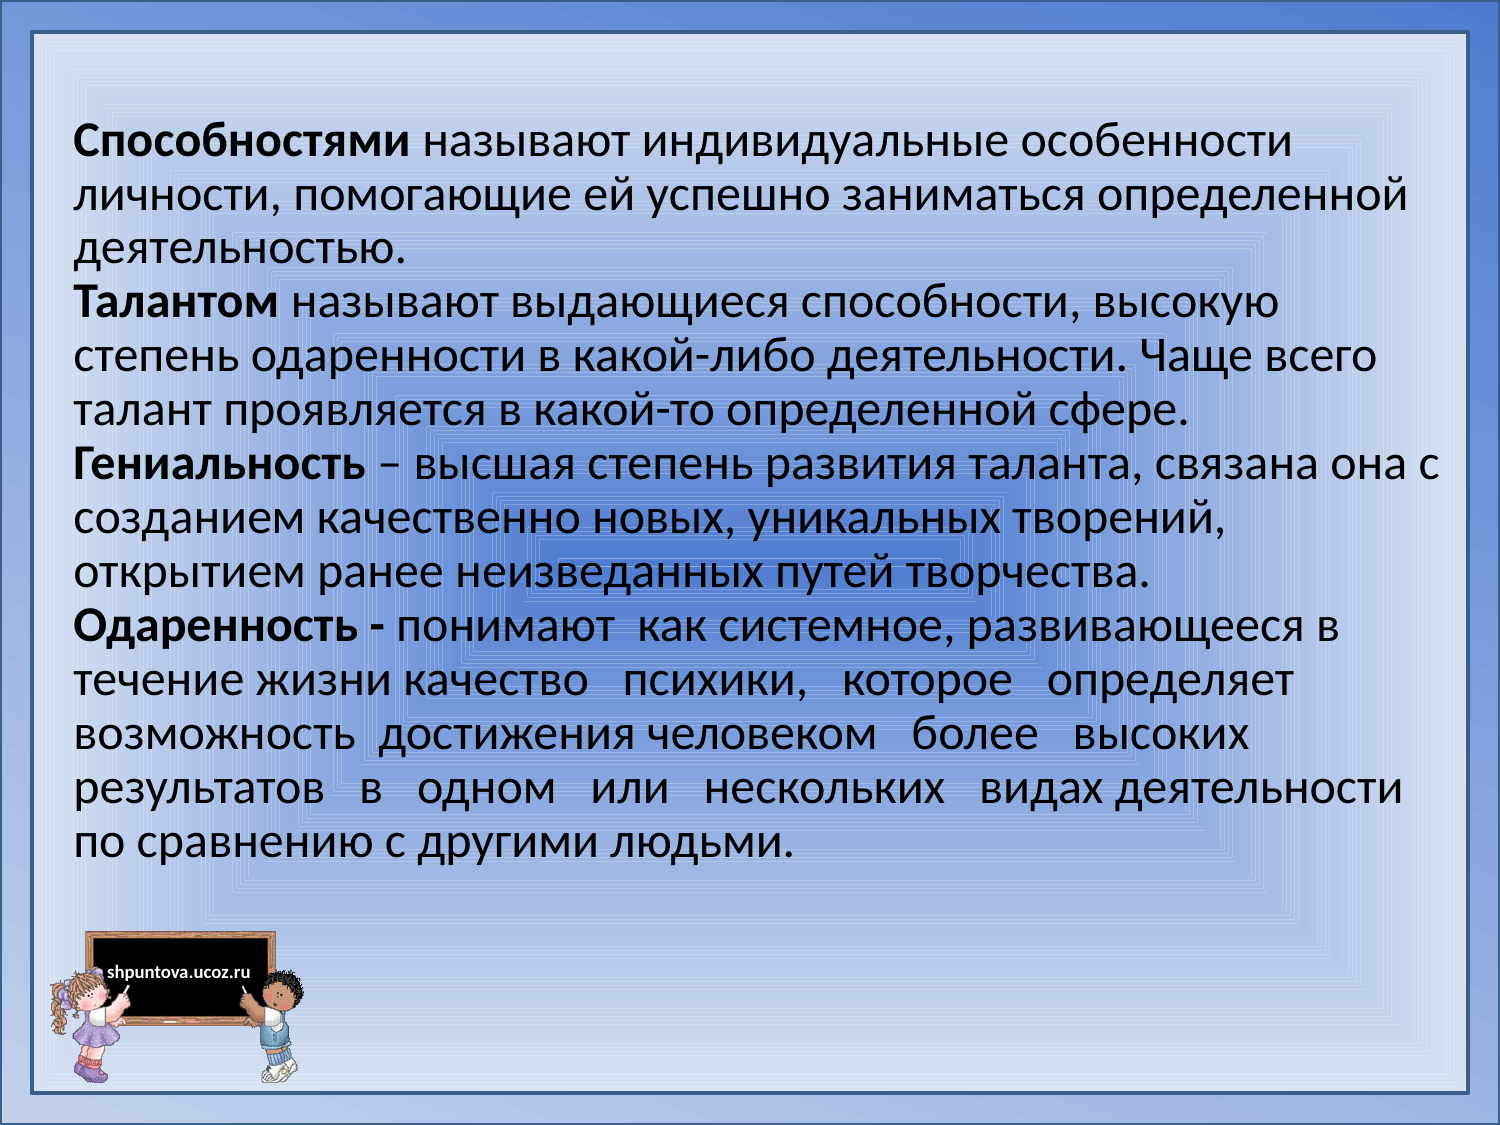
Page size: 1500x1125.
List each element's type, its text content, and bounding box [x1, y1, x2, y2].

text_box Способностями называют индивидуальные особенности личности, помогающие ей успешно заниматься определенной деятельностью. Талантом называют выдающиеся способности, высокую степень одаренности в какой-либо деятельности. Чаще всего талант проявляется в какой-то определенной сфере. Гениальность – высшая степень развития таланта, связана она с созданием качественно новых, уникальных творений, открытием ранее неизведанных путей творчества. Одаренность - понимают как системное, развивающееся в течение жизни качество психики, которое определяет возможность достижения человеком более высоких результатов в одном или нескольких видах деятельности по сравнению с другими людьми. [58, 105, 1471, 930]
picture [50, 931, 304, 1083]
